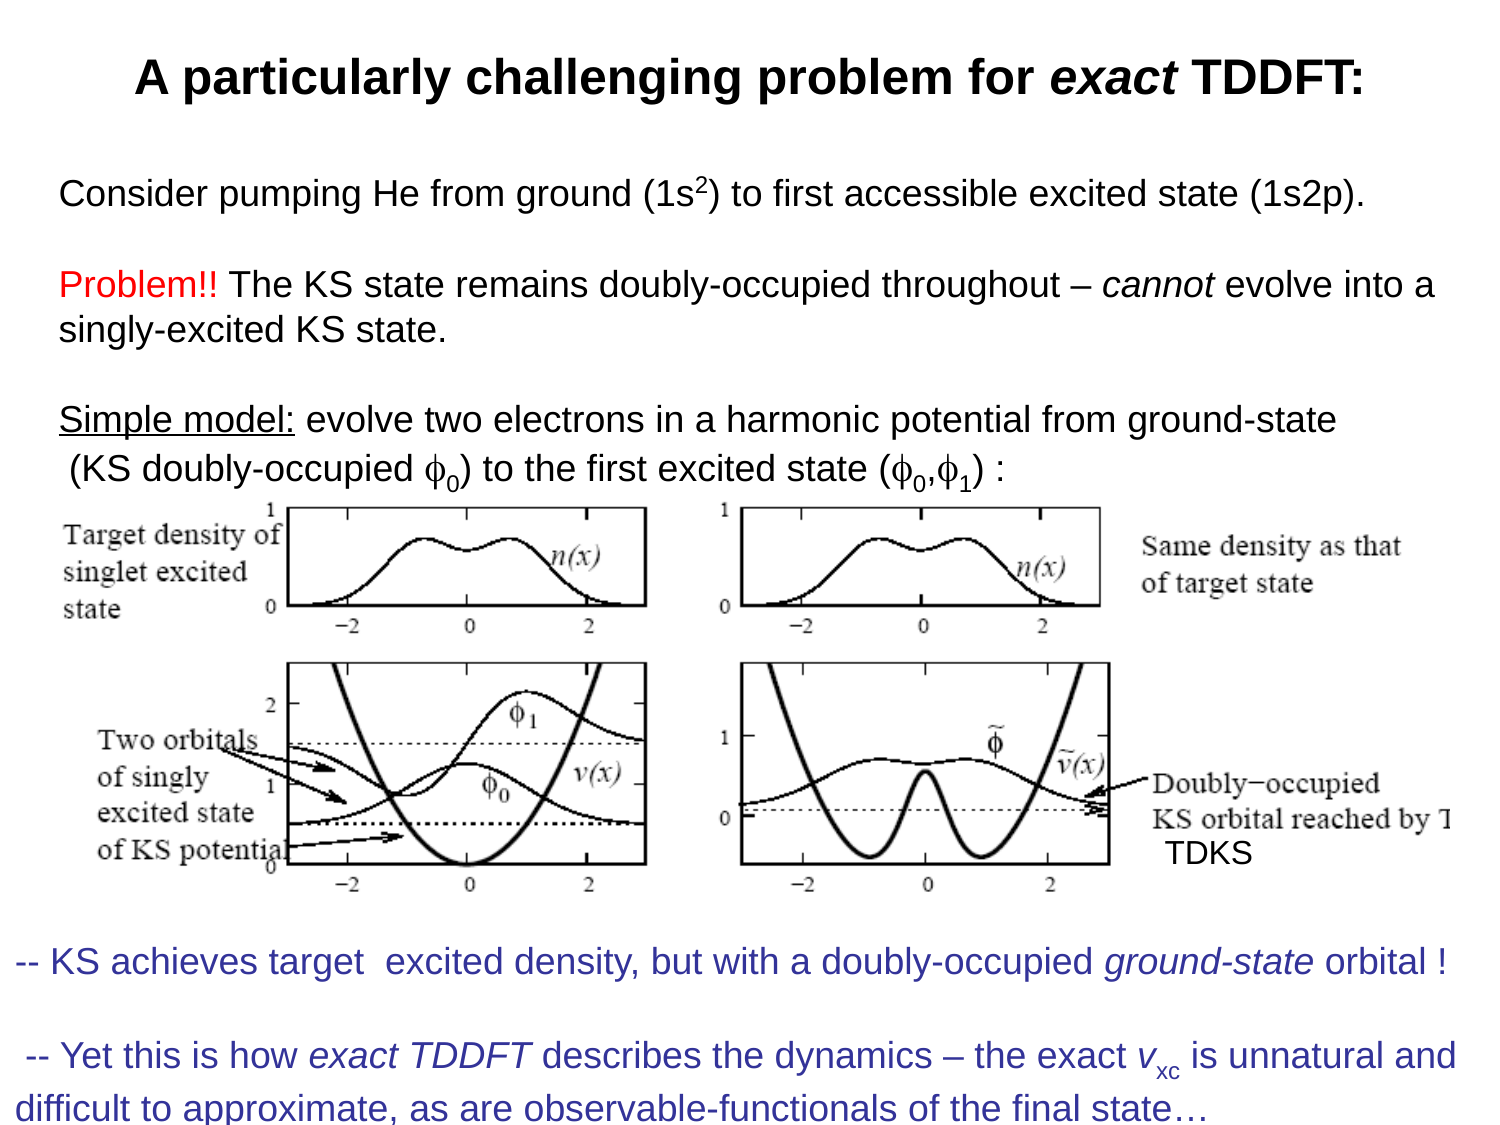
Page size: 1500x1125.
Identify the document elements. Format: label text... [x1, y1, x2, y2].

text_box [37, 462, 1451, 914]
text_box -- KS achieves target excited density, but with a doubly-occupied ground-state orbital ! -- Yet this is how exact TDDFT describes the dynamics – the exact vxc is unnatural and difficult to approximate, as are observable-functionals of the final state… [0, 929, 1500, 1125]
text_box A particularly challenging problem for exact TDDFT: Consider pumping He from ground (1s2) to first accessible excited state (1s2p). Problem!! The KS state remains doubly-occupied throughout – cannot evolve into a singly-excited KS state. Simple model: evolve two electrons in a harmonic potential from ground-state (KS doubly-occupied f0) to the first excited state (f0,f1) : [43, 37, 1457, 505]
